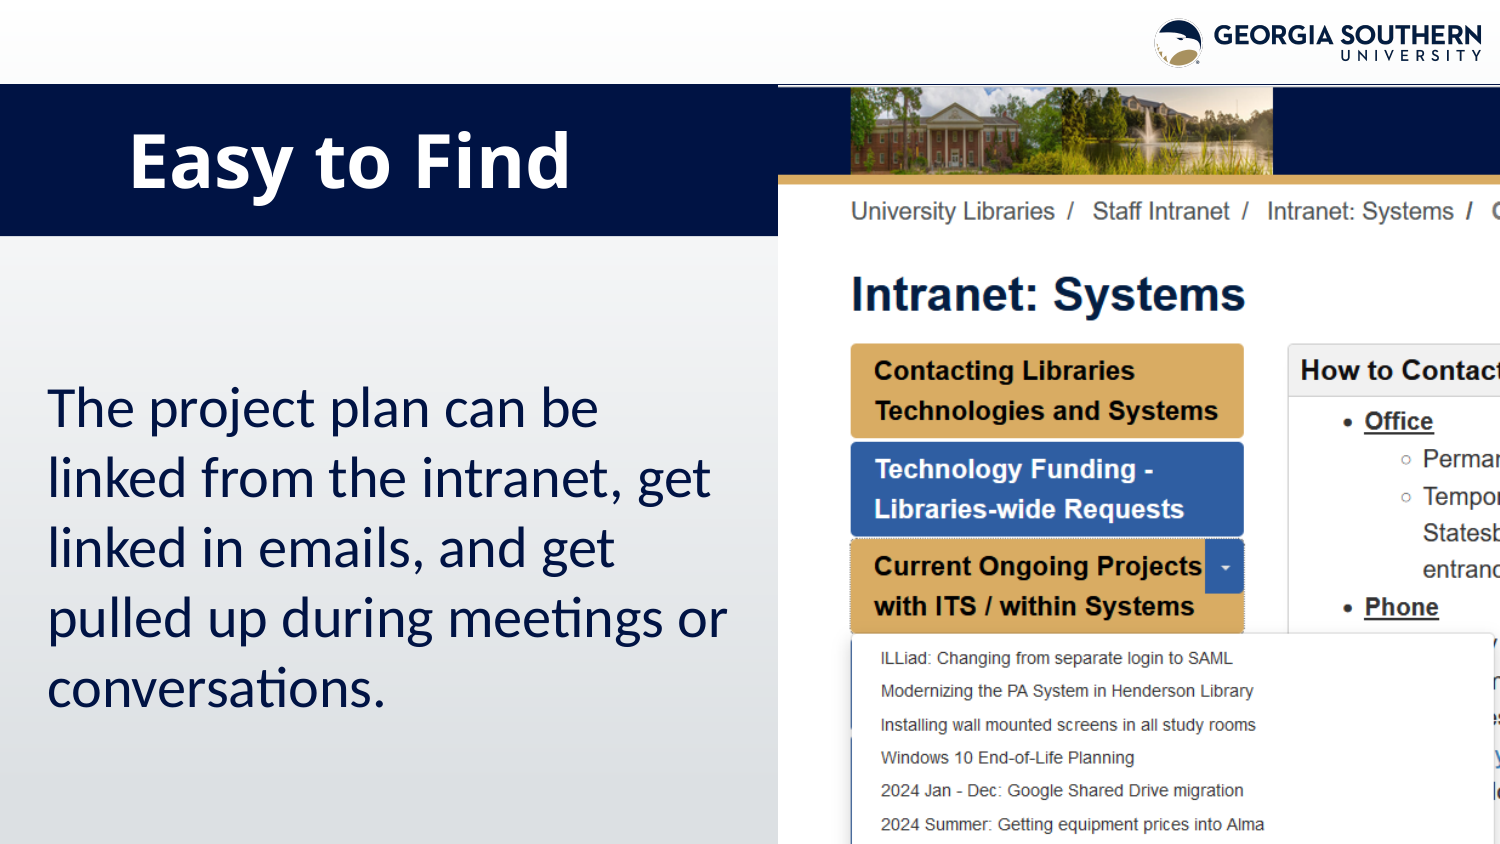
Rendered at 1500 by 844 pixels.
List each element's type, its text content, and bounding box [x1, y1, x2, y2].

subtitle The project plan can be linked from the intranet, get linked in emails, and get pulled up during meetings or conversations. [32, 361, 764, 796]
title Easy to Find [112, 105, 773, 287]
picture [778, 85, 1500, 844]
picture [1138, 0, 1500, 84]
